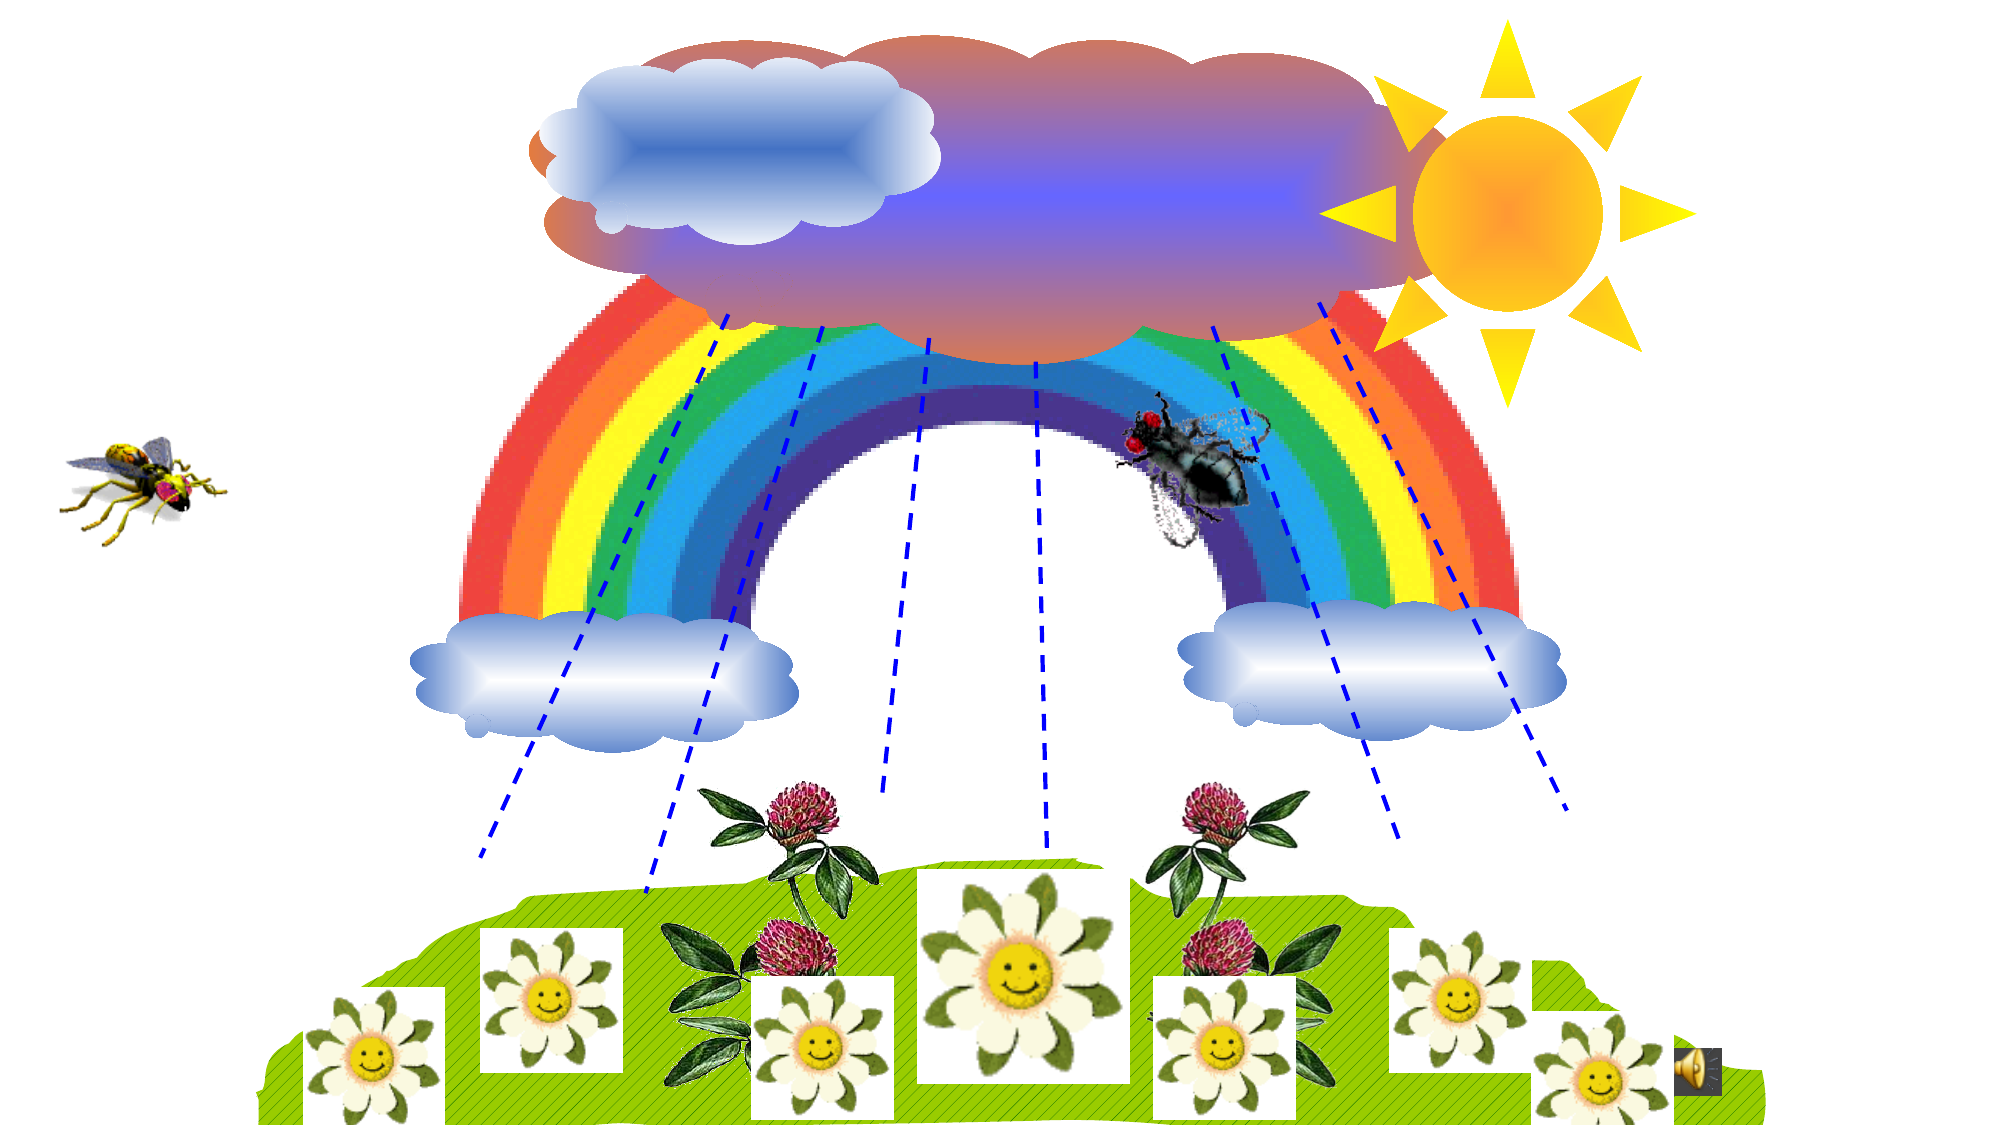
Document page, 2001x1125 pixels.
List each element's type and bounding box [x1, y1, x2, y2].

text_box [416, 683, 799, 753]
picture [480, 928, 623, 1073]
text_box [1374, 76, 1448, 137]
text_box [1568, 138, 1603, 289]
picture [303, 987, 446, 1125]
picture [397, 137, 1568, 683]
picture [1389, 928, 1724, 1125]
text_box [1674, 1065, 1766, 1125]
text_box [1620, 185, 1697, 242]
text_box [1184, 683, 1567, 741]
text_box [1424, 127, 1445, 137]
text_box [1568, 76, 1642, 152]
text_box [539, 57, 934, 137]
text_box [1532, 960, 1621, 1011]
text_box [533, 130, 539, 137]
text_box [1480, 19, 1536, 98]
text_box [1674, 1034, 1694, 1046]
text_box [1449, 116, 1567, 137]
picture [645, 774, 896, 1120]
text_box [255, 1031, 303, 1125]
text_box [360, 858, 1531, 1125]
text_box [1568, 276, 1642, 352]
text_box [641, 35, 1401, 137]
picture [37, 420, 251, 551]
picture [917, 774, 1357, 1120]
